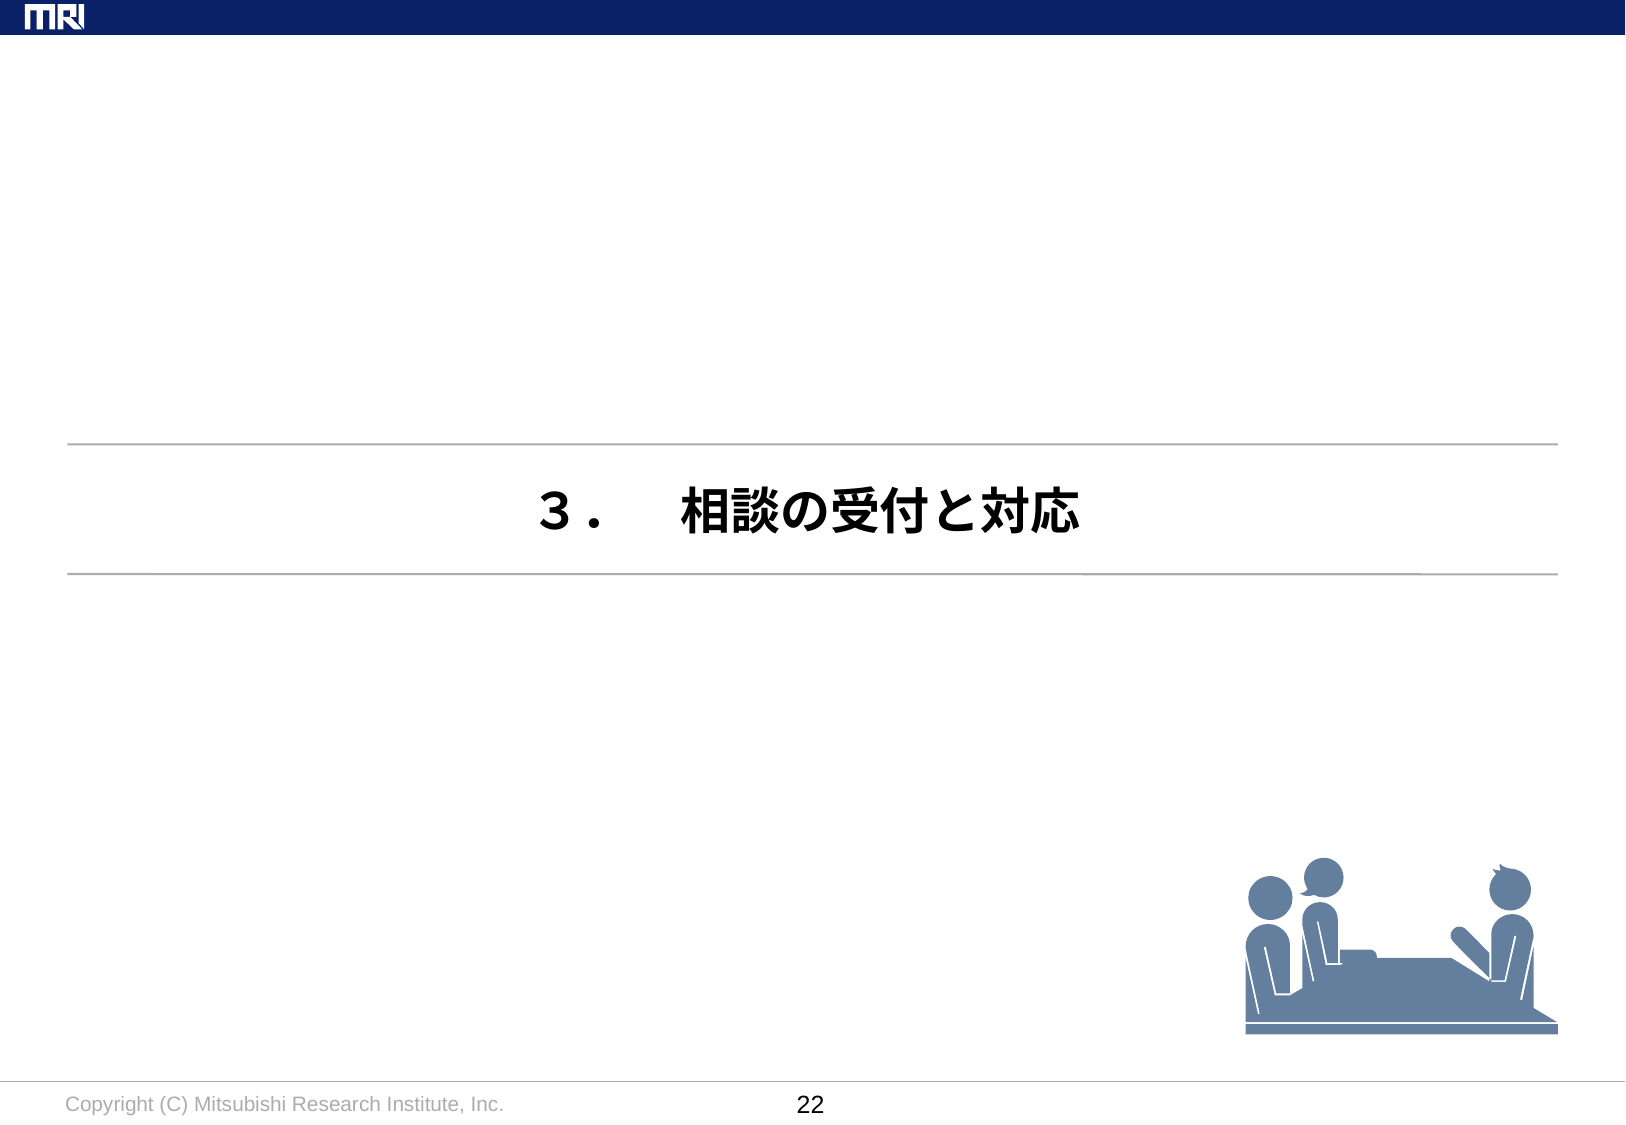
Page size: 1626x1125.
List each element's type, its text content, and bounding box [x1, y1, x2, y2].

title ３． 相談の受付と対応 [67, 456, 1558, 563]
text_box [1245, 857, 1559, 1035]
